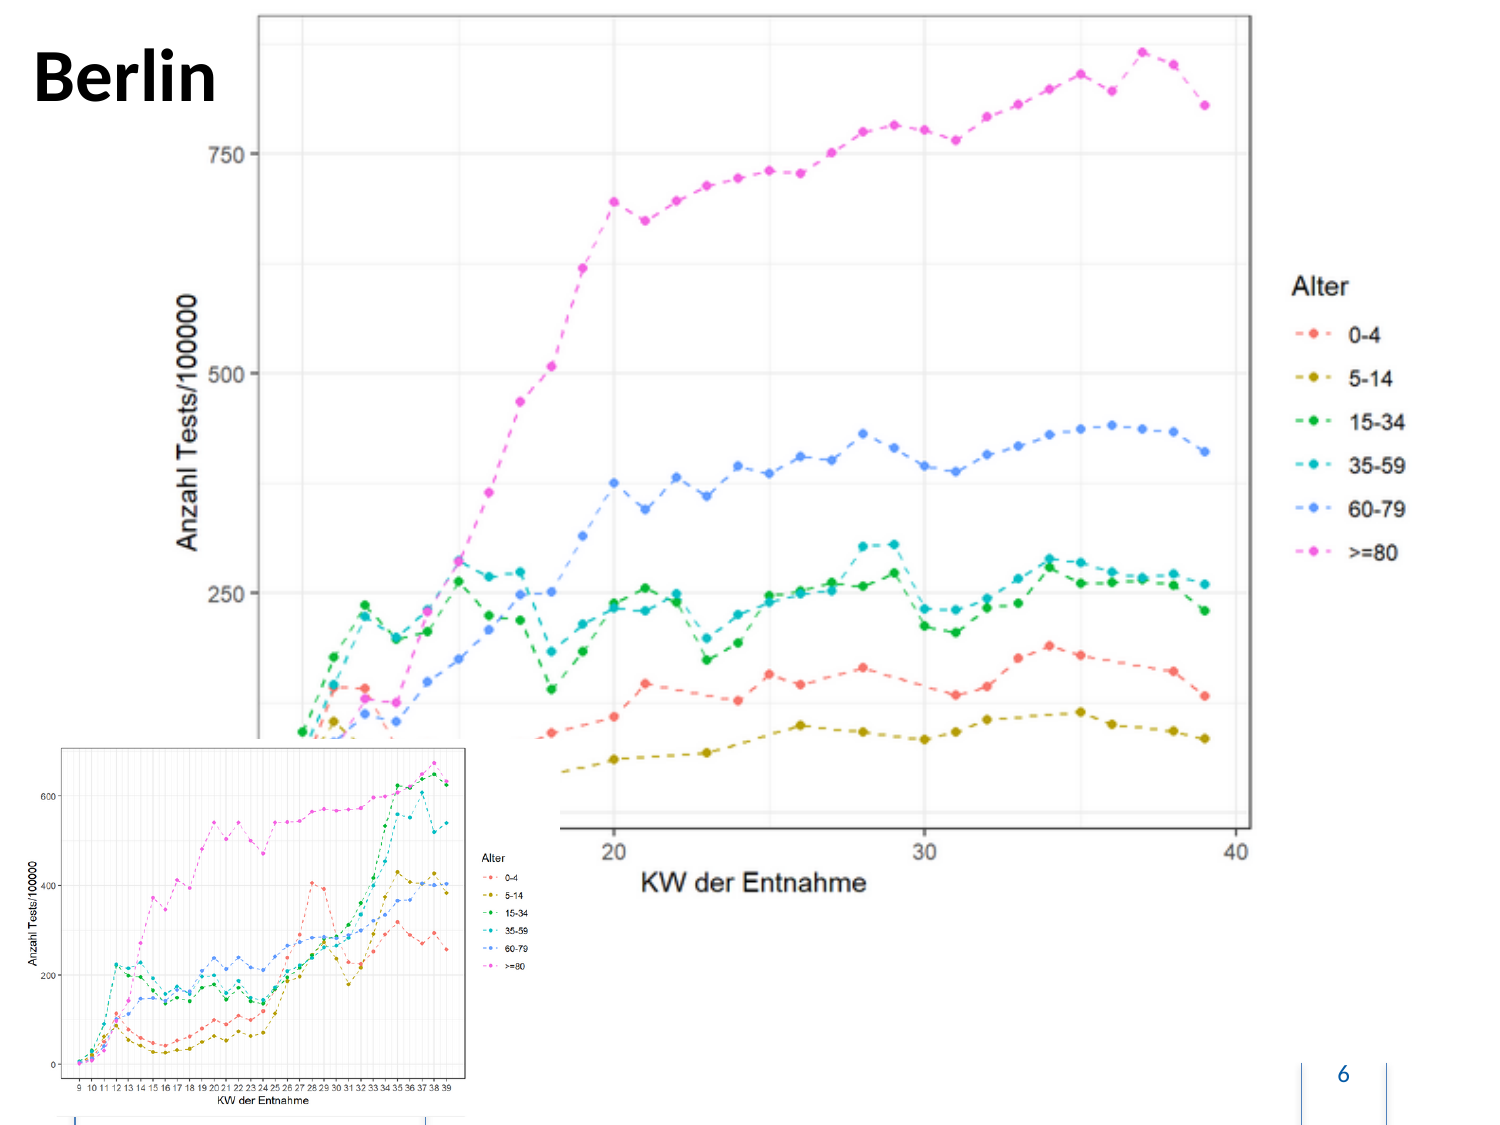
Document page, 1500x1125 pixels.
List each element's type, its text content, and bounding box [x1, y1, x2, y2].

slide_number 6 [1302, 1042, 1385, 1103]
picture [0, 0, 1495, 1118]
text_box Berlin [19, 19, 136, 124]
